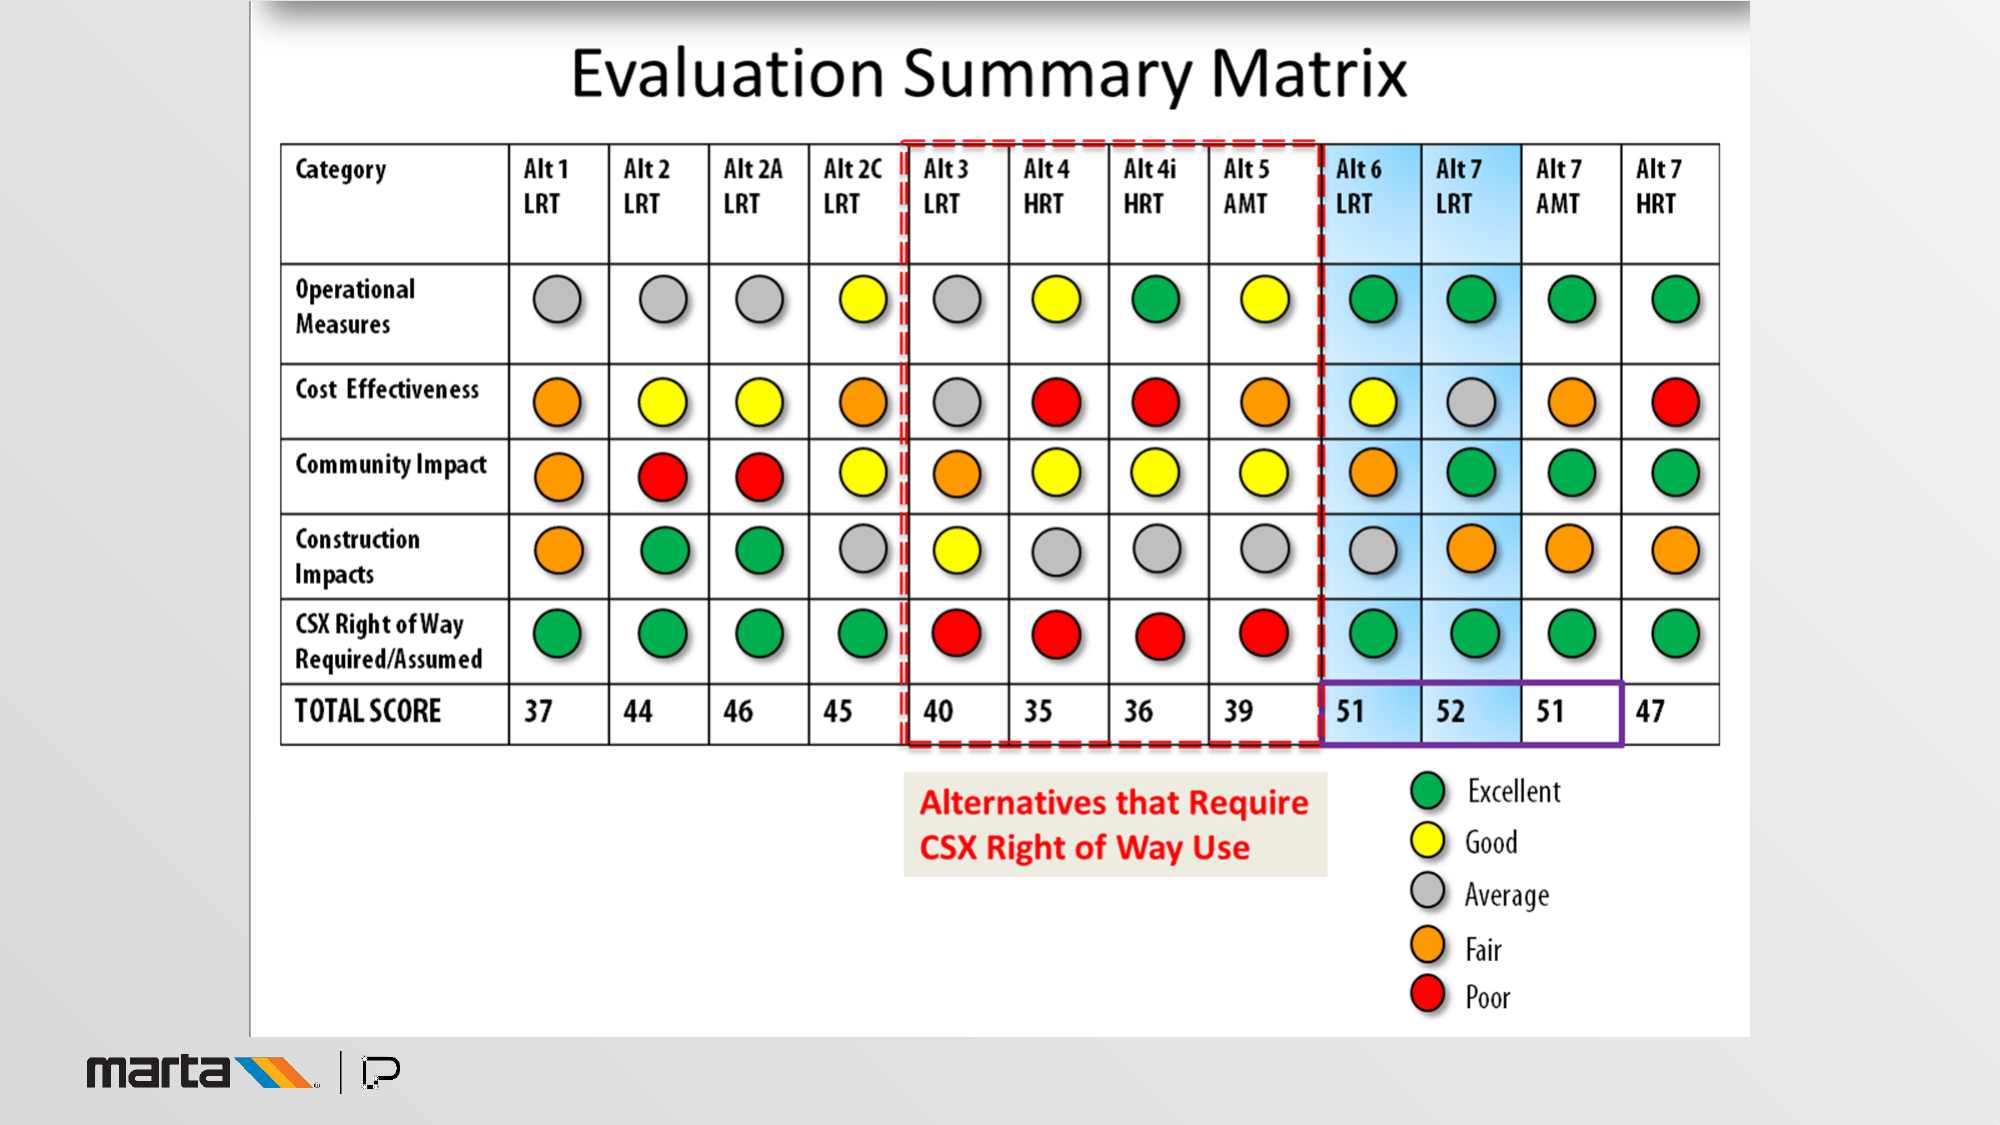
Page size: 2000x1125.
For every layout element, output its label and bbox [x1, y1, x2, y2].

picture [249, 1, 1750, 1037]
picture [87, 1051, 400, 1094]
